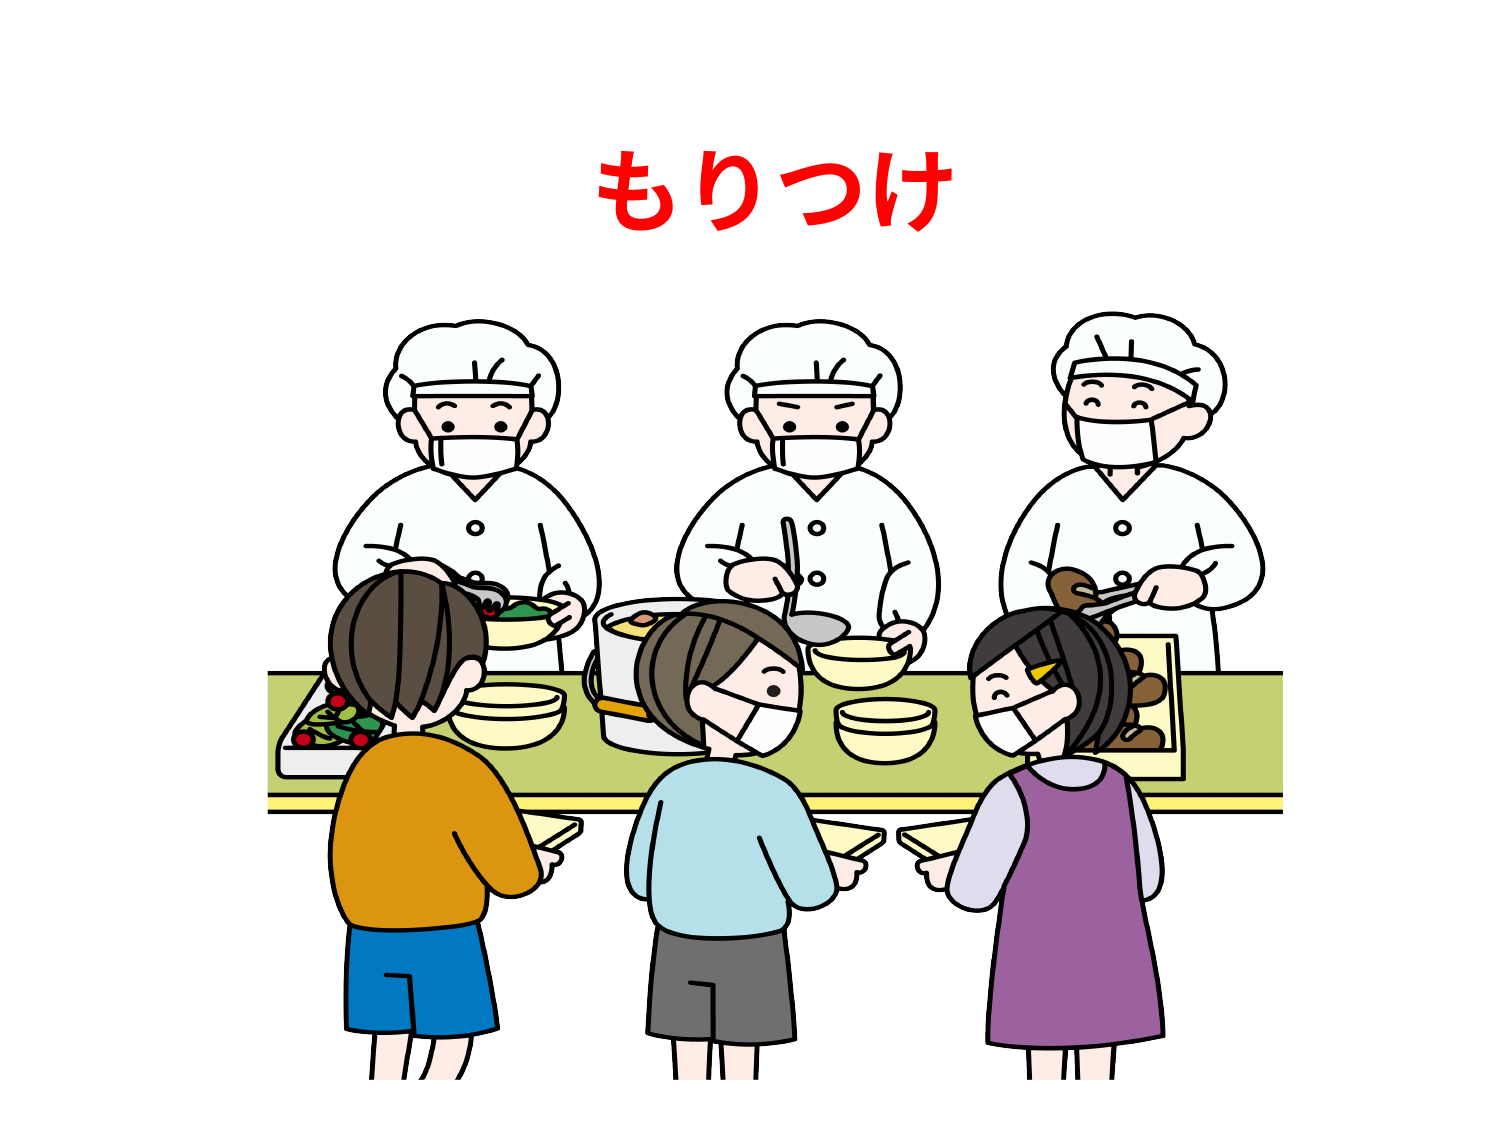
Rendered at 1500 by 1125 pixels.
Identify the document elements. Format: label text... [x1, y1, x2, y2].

picture [242, 276, 1308, 1102]
text_box もりつけ [576, 126, 975, 252]
